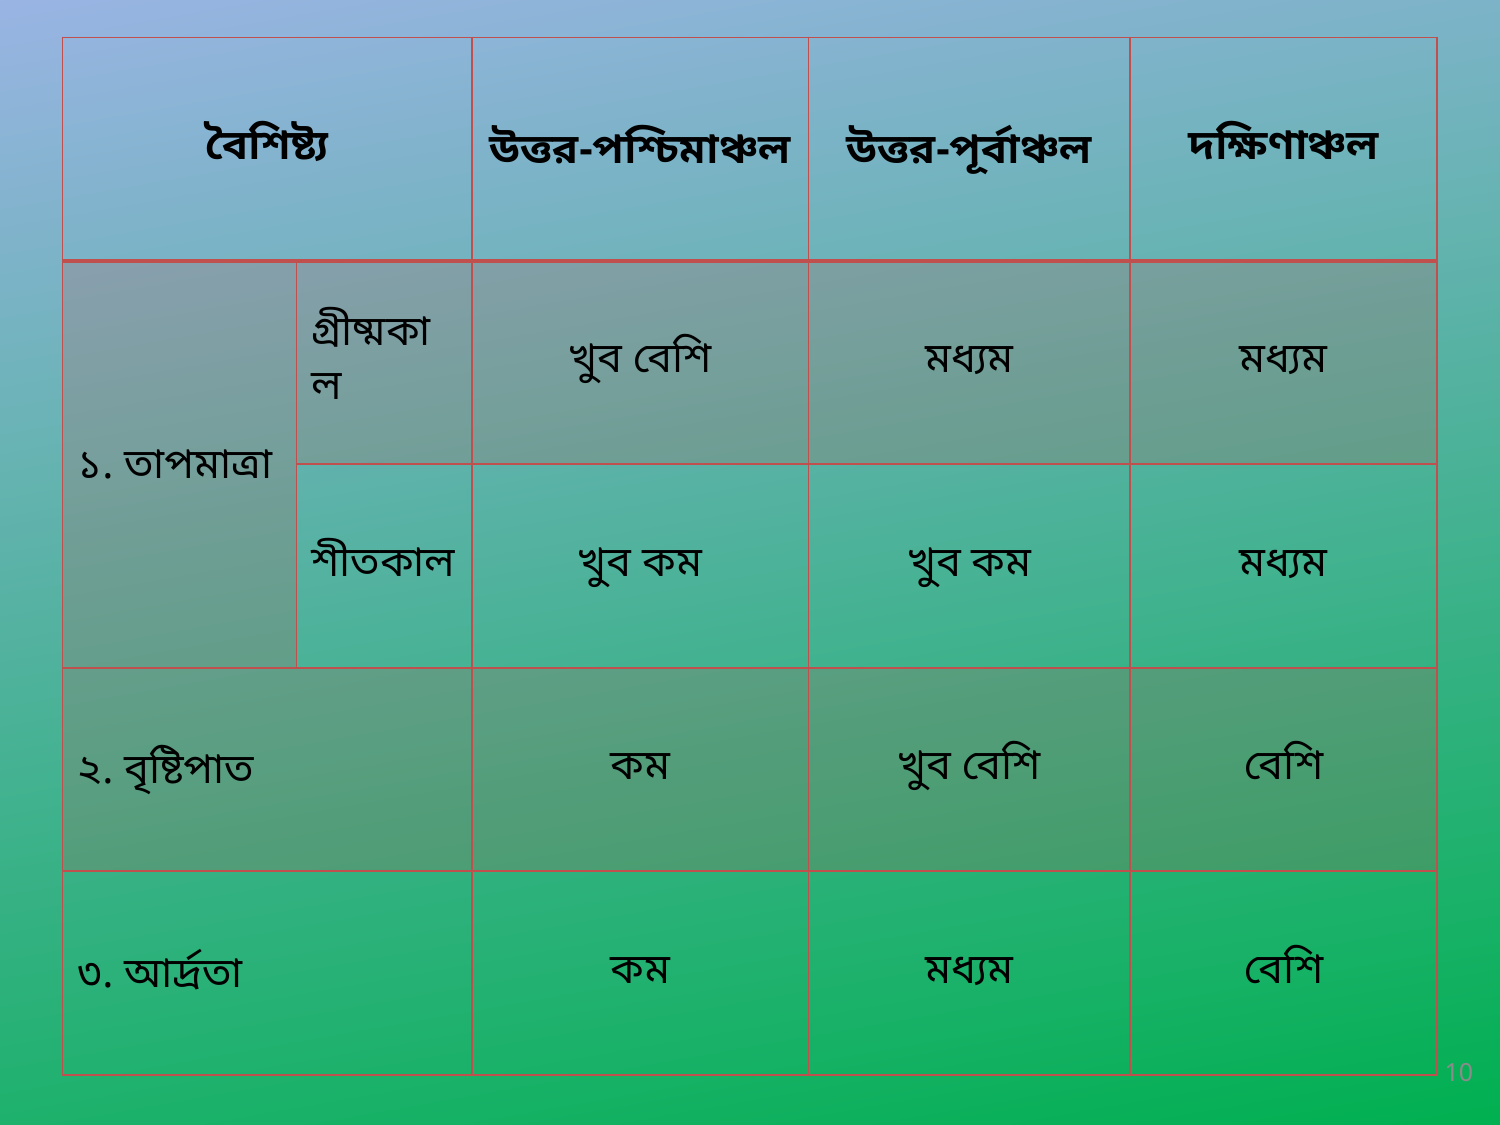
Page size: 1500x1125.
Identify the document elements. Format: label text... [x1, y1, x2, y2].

table_cell কম [473, 872, 808, 1074]
table_cell ১. তাপমাত্রা [63, 263, 296, 667]
table_cell বেশি [1131, 669, 1436, 870]
table_cell মধ্যম [809, 263, 1129, 463]
table_cell খুব বেশি [473, 263, 808, 463]
table_cell বেশি [1131, 872, 1436, 1074]
table_cell মধ্যম [1131, 465, 1436, 667]
table_cell মধ্যম [1131, 263, 1436, 463]
table_cell কম [473, 669, 808, 870]
table_header বৈশিষ্ট্য [63, 38, 471, 259]
table_header উত্তর-পূর্বাঞ্চল [809, 38, 1129, 259]
table_cell গ্রীষ্মকাল [297, 263, 471, 463]
slide_number 10 [1413, 1034, 1488, 1113]
table_cell খুব কম [473, 465, 808, 667]
table_cell খুব কম [809, 465, 1129, 667]
table_cell ৩. আর্দ্রতা [63, 872, 471, 1074]
table_header উত্তর-পশ্চিমাঞ্চল [473, 38, 808, 259]
table_cell শীতকাল [297, 465, 471, 667]
table_header দক্ষিণাঞ্চল [1131, 38, 1436, 259]
table_cell ২. বৃষ্টিপাত [63, 669, 471, 870]
table_cell খুব বেশি [809, 669, 1129, 870]
table_cell মধ্যম [809, 872, 1129, 1074]
